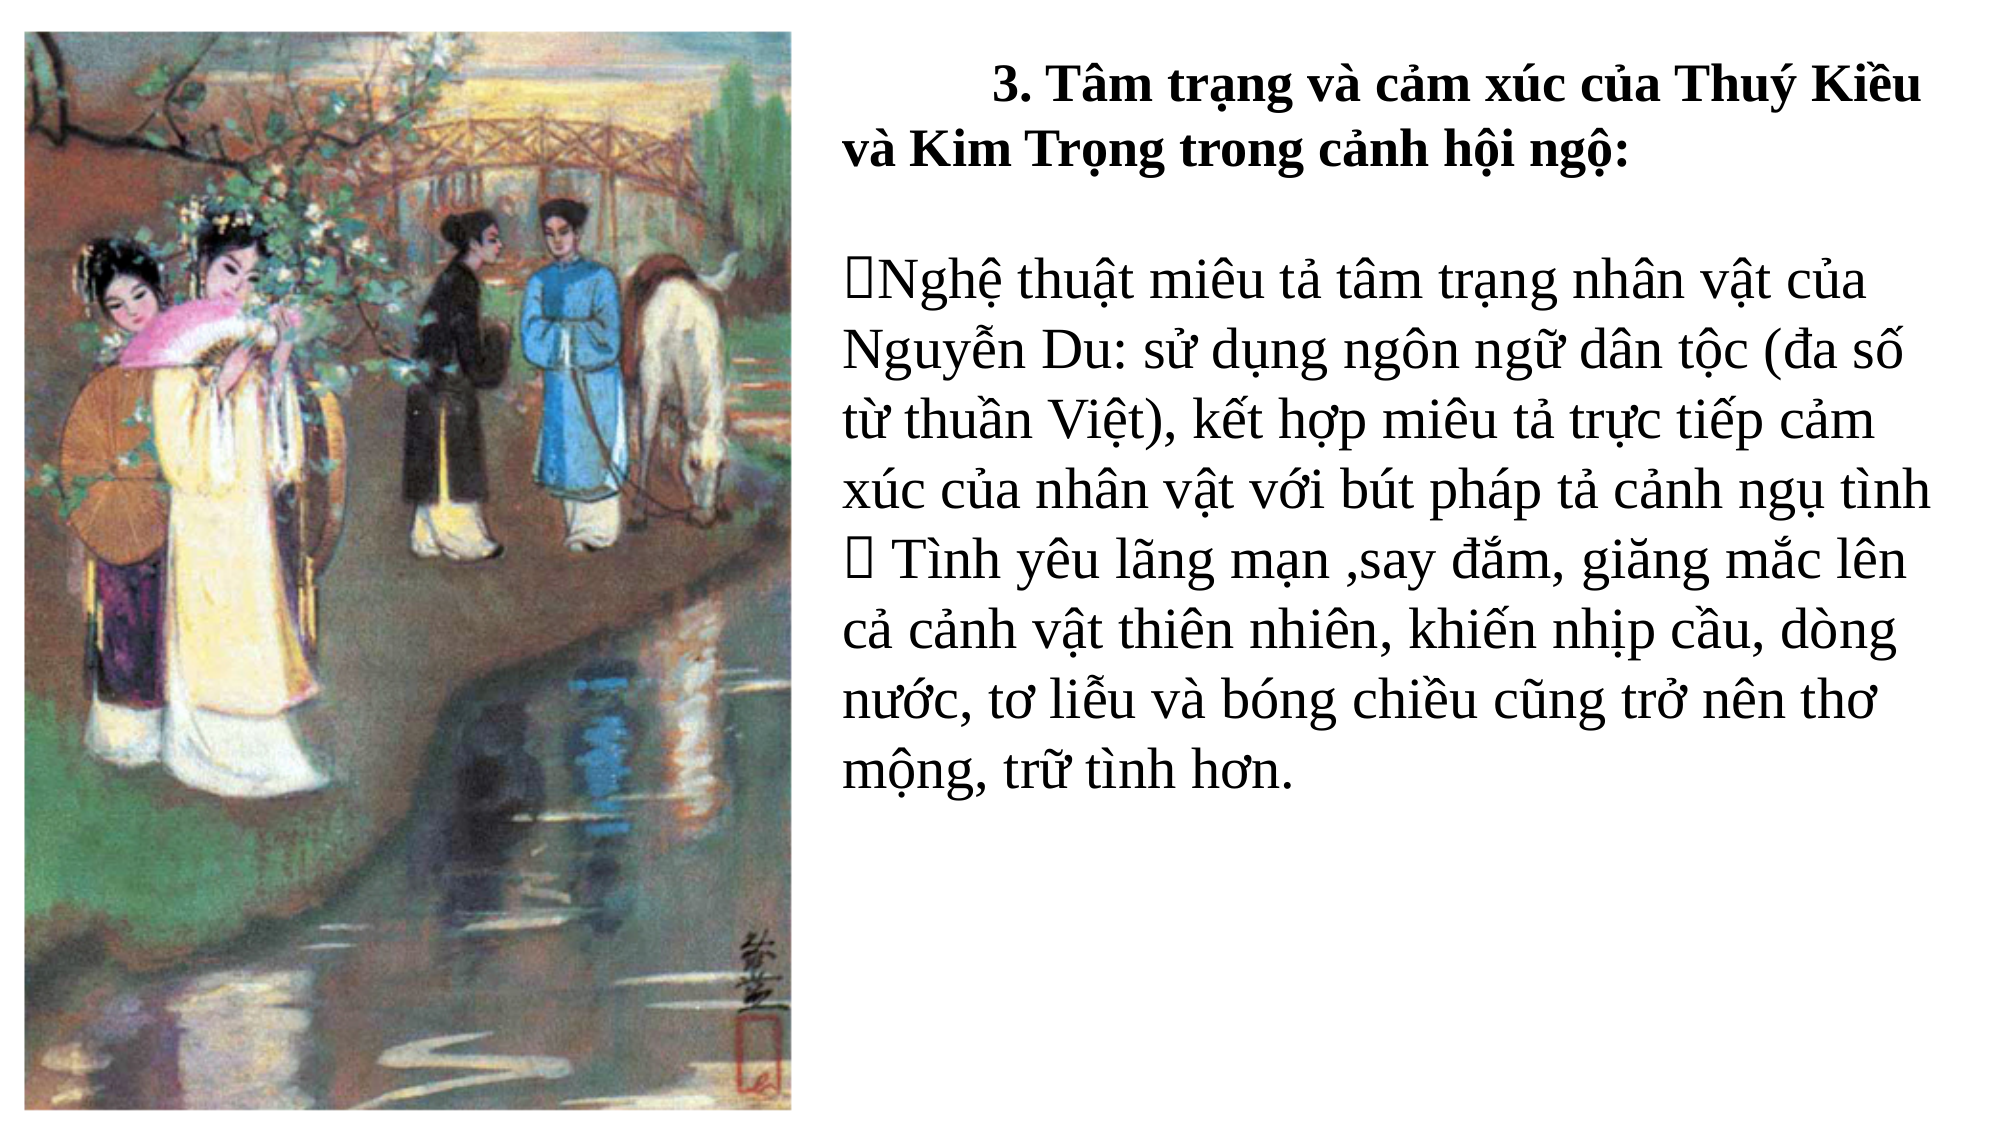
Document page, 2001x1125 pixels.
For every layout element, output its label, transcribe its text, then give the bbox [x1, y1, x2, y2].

picture [0, 14, 807, 1125]
text_box 3. Tâm trạng và cảm xúc của Thuý Kiều và Kim Trọng trong cảnh hội ngộ: Nghệ thuật miêu tả tâm trạng nhân vật của Nguyễn Du: sử dụng ngôn ngữ dân tộc (đa số từ thuần Việt), kết hợp miêu tả trực tiếp cảm xúc của nhân vật với bút pháp tả cảnh ngụ tình  Tình yêu lãng mạn ,say đắm, giăng mắc lên cả cảnh vật thiên nhiên, khiến nhịp cầu, dòng nước, tơ liễu và bóng chiều cũng trở nên thơ mộng, trữ tình hơn. [827, 40, 1965, 873]
